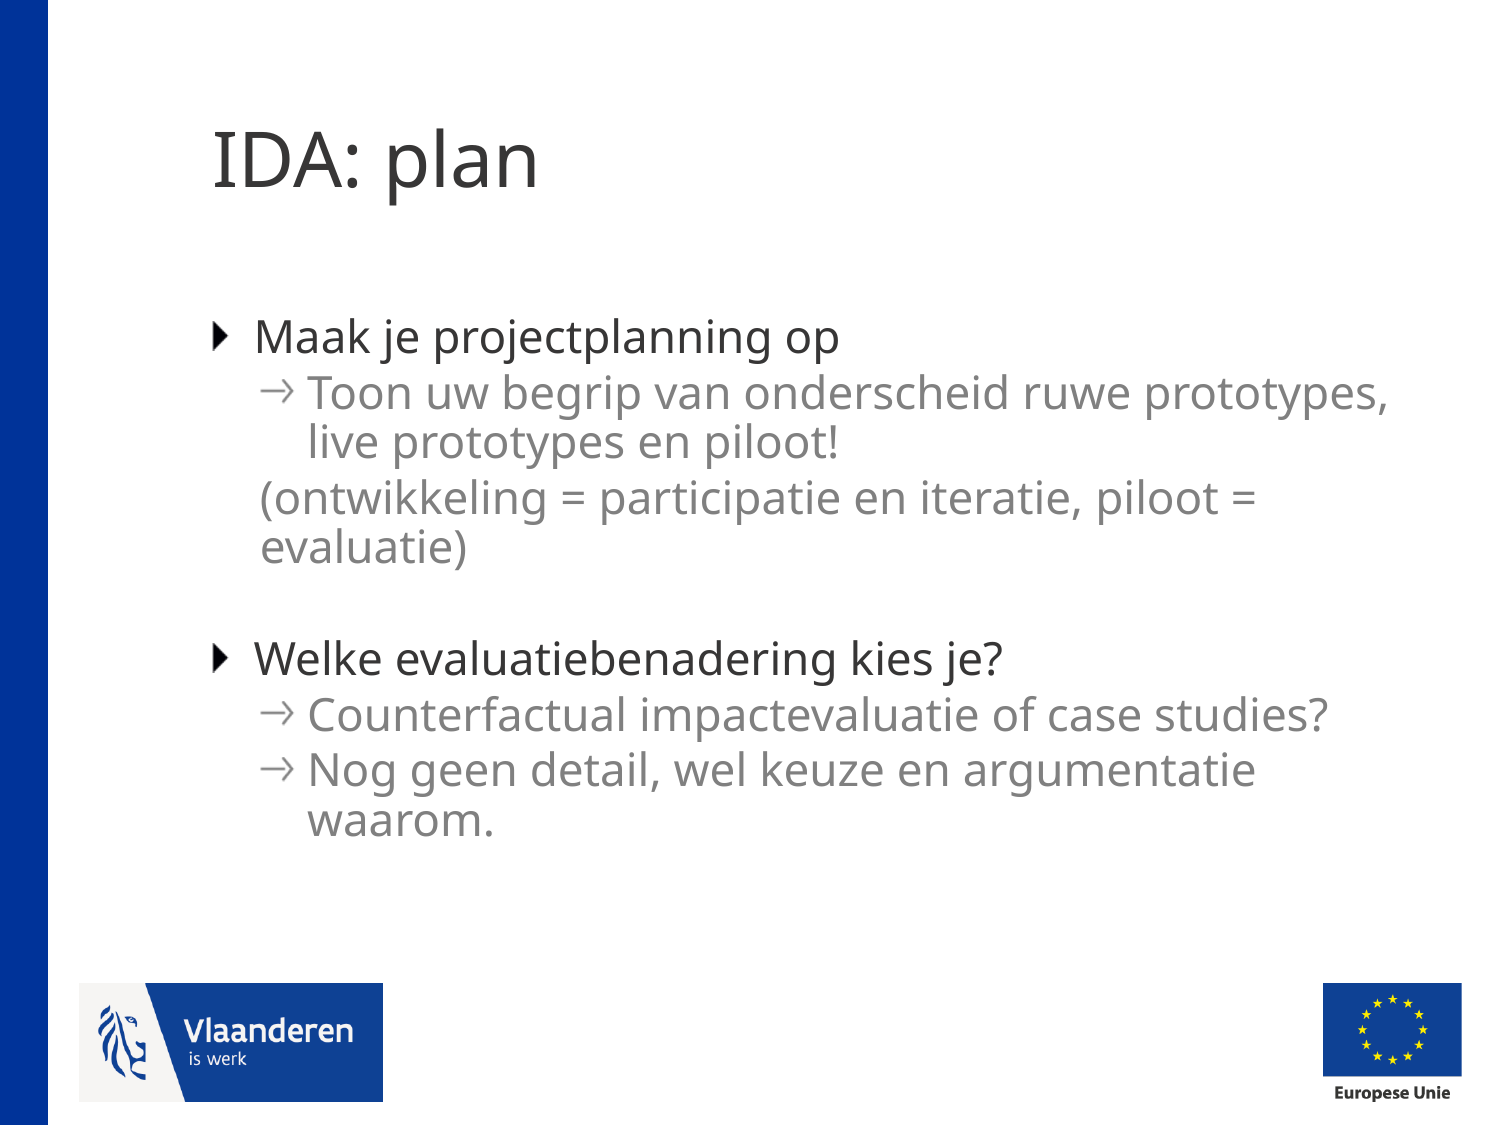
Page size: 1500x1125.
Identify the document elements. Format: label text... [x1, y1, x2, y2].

list Maak je projectplanning op Toon uw begrip van onderscheid ruwe prototypes, live prototypes en piloot! (ontwikkeling = participatie en iteratie, piloot = evaluatie) Welke evaluatiebenadering kies je? Counterfactual impactevaluatie of case studies? Nog geen detail, wel keuze en argumentatie waarom. [212, 314, 1430, 917]
title IDA: plan [212, 124, 1430, 308]
picture [79, 983, 383, 1102]
picture [259, 379, 307, 404]
picture [212, 321, 254, 351]
picture [1323, 983, 1462, 1102]
picture [259, 701, 307, 726]
picture [259, 757, 307, 782]
picture [212, 643, 254, 673]
